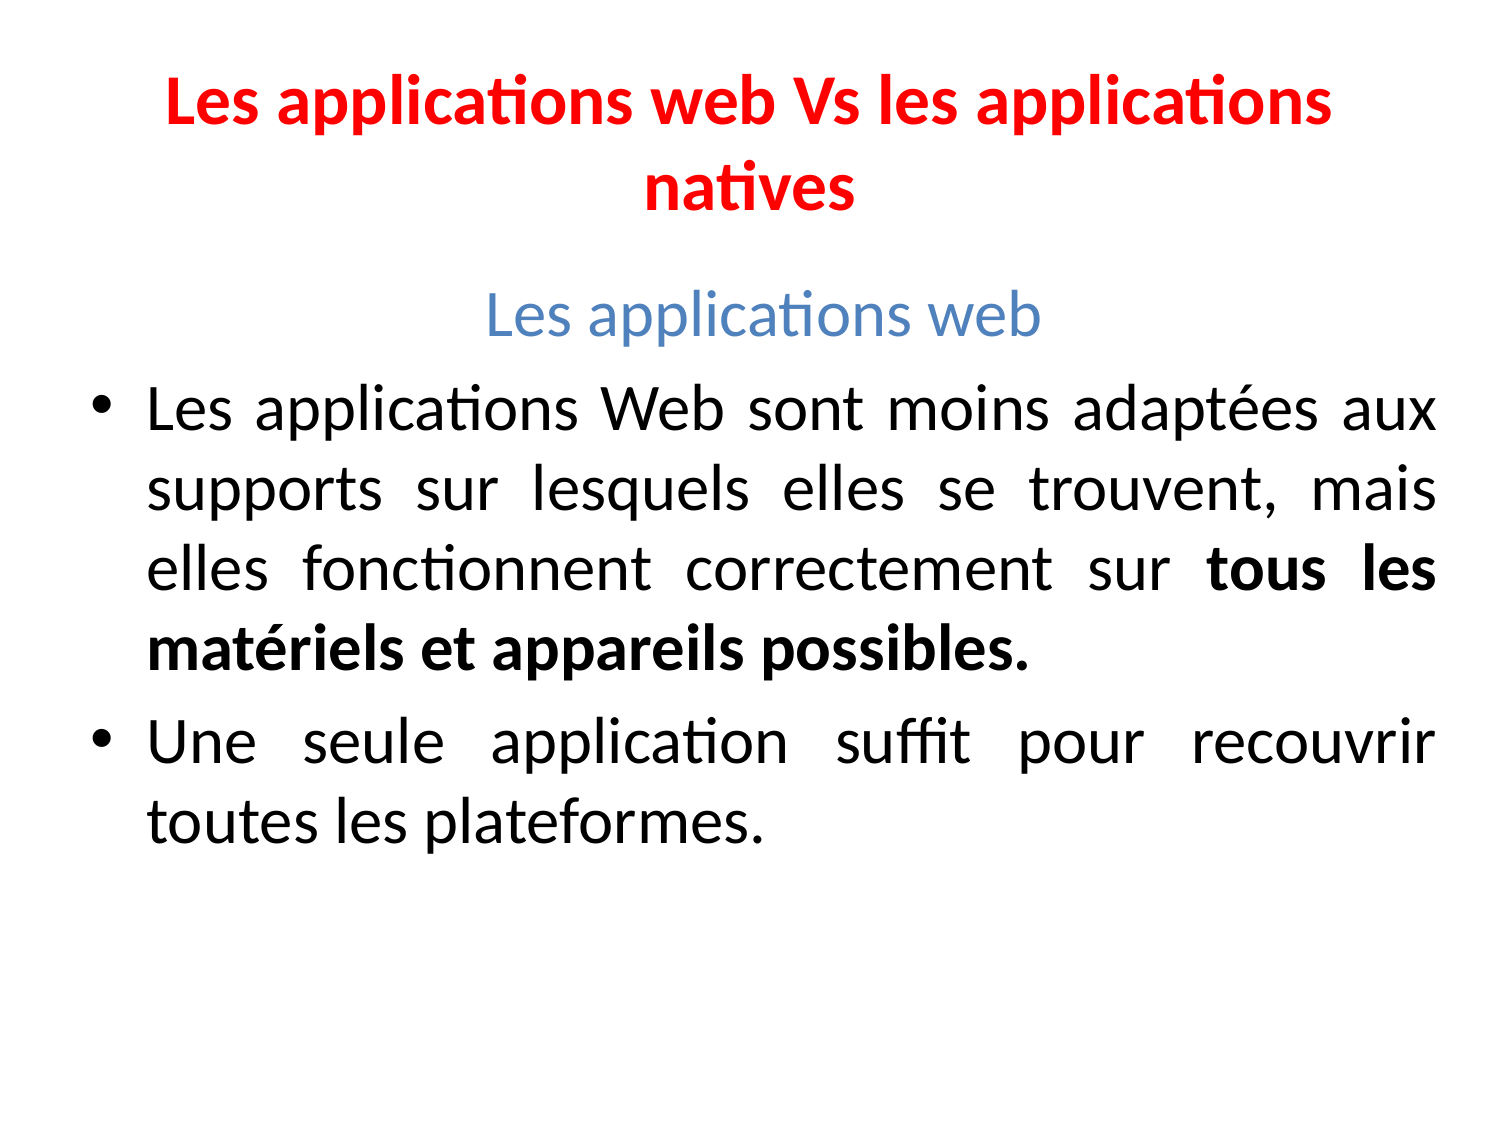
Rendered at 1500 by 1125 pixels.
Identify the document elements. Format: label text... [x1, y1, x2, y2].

title Les applications web Vs les applications natives [75, 45, 1425, 233]
list Les applications web Les applications Web sont moins adaptées aux supports sur lesquels elles se trouvent, mais elles fonctionnent correctement sur tous les matériels et appareils possibles. Une seule application suffit pour recouvrir toutes les plateformes. [75, 262, 1454, 1005]
